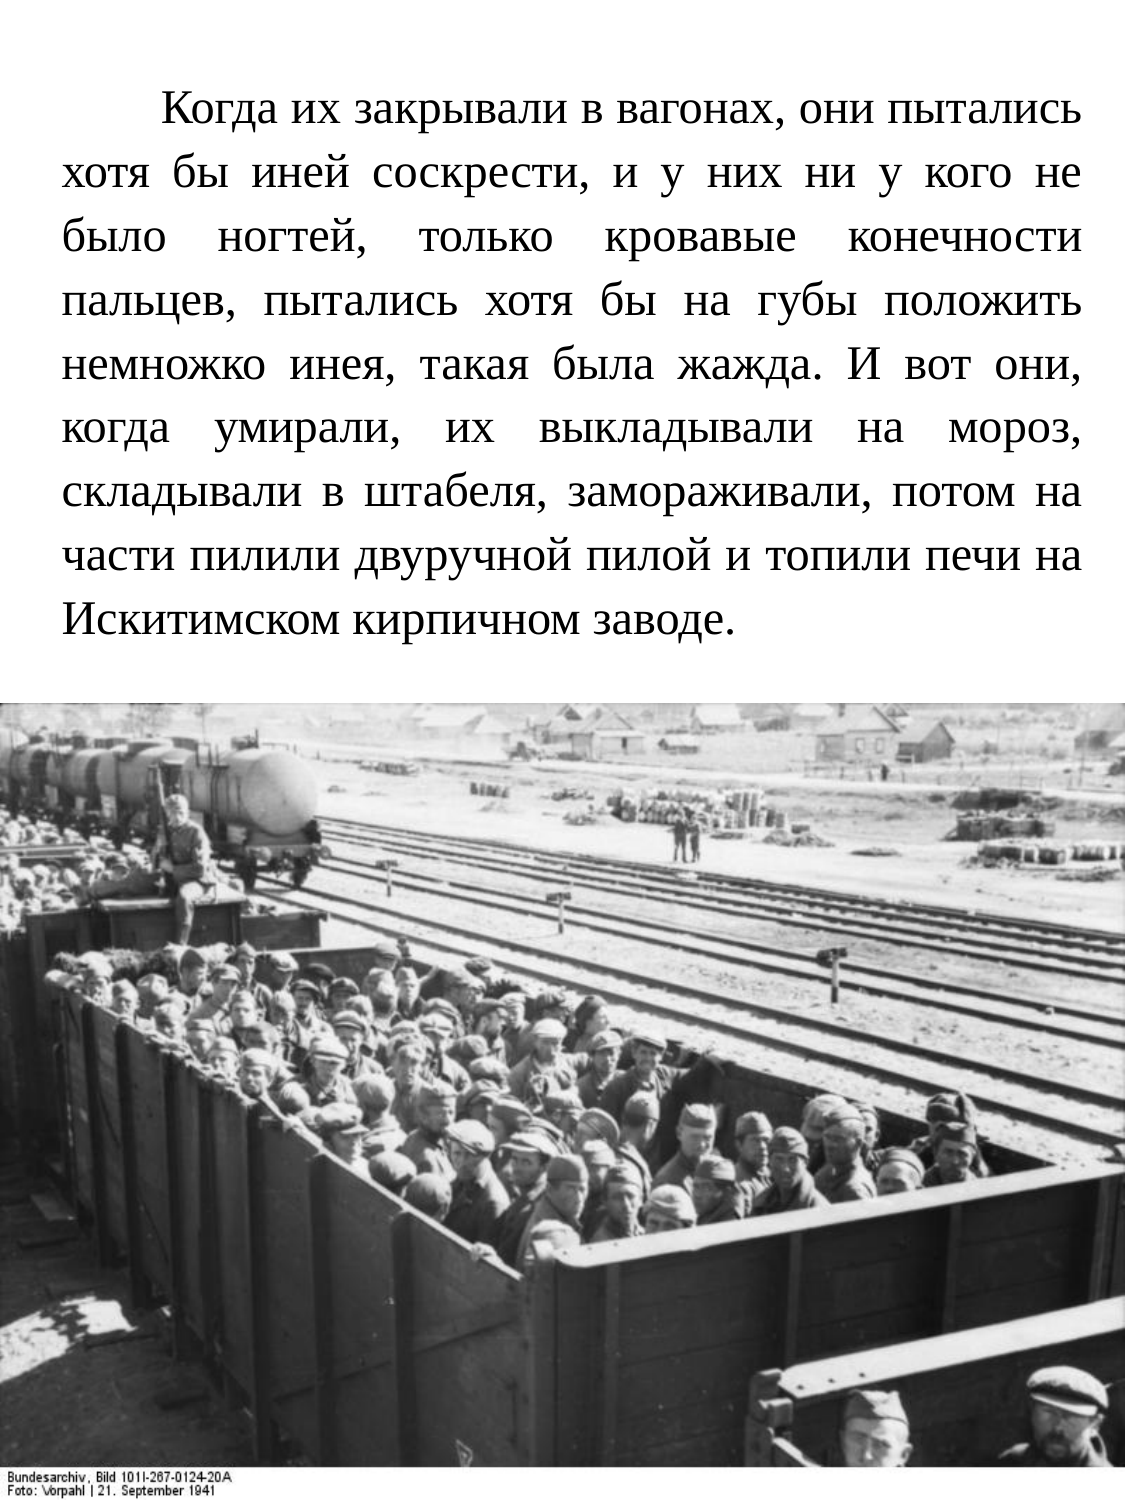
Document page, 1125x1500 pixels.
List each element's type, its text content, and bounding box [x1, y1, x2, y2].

list Когда их закрывали в вагонах, они пытались хотя бы иней соскрести, и у них ни у кого не было ногтей, только кровавые конечности пальцев, пытались хотя бы на губы положить немножко инея, такая была жажда. И вот они, когда умирали, их выкладывали на мороз, складывали в штабеля, замораживали, потом на части пилили двуручной пилой и топили печи на Искитимском кирпичном заводе. [46, 62, 1099, 688]
picture [0, 702, 1125, 1500]
